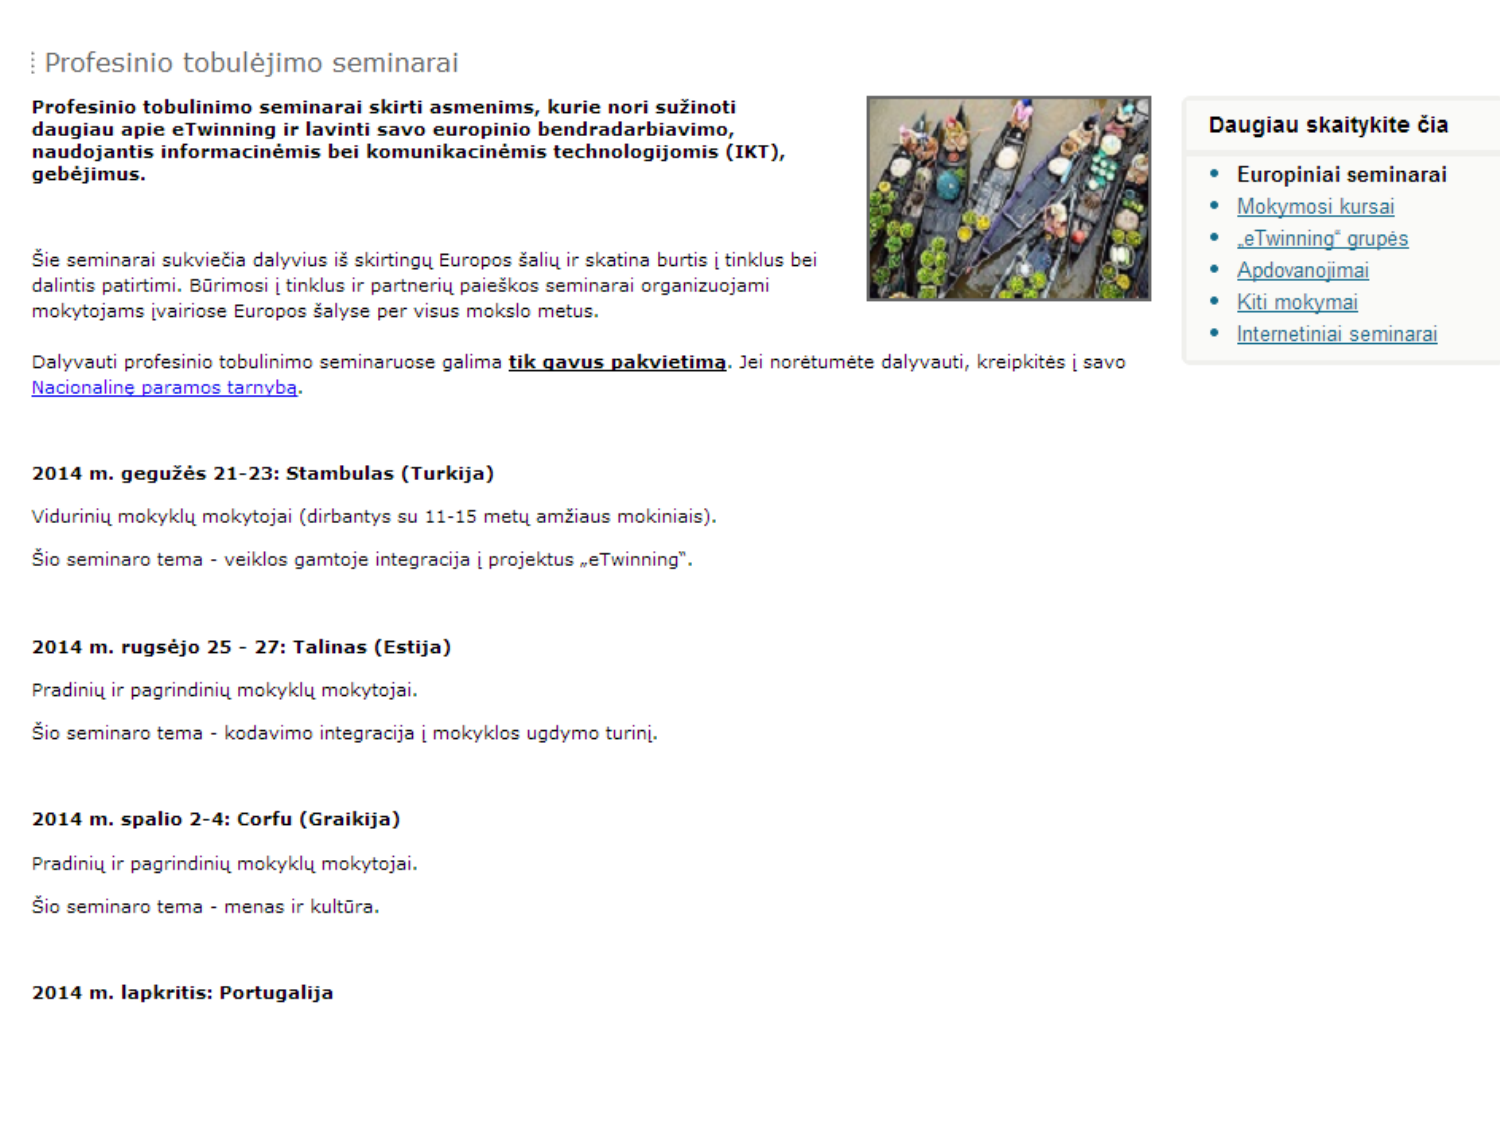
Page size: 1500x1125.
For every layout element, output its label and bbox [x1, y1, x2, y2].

picture [0, 42, 1500, 1012]
